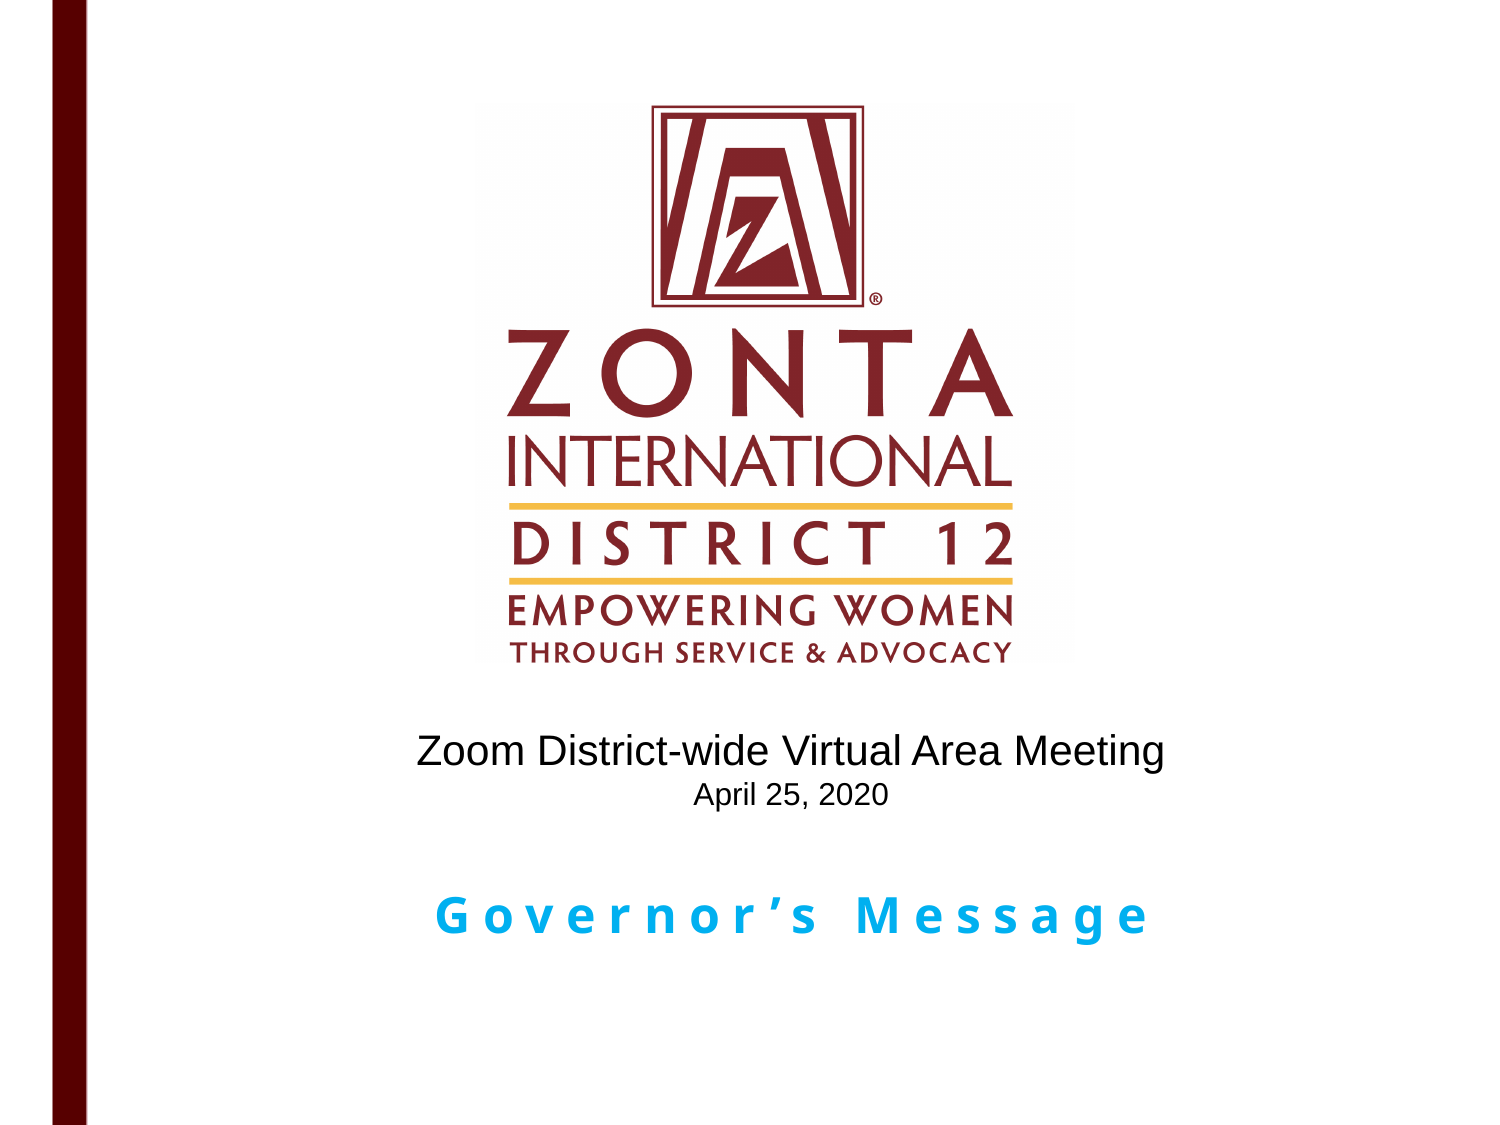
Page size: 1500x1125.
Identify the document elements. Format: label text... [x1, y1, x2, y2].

subtitle Governor’s Message [85, 876, 1498, 965]
picture [0, 0, 1500, 1125]
title Zoom District-wide Virtual Area Meeting April 25, 2020 [85, 715, 1498, 820]
